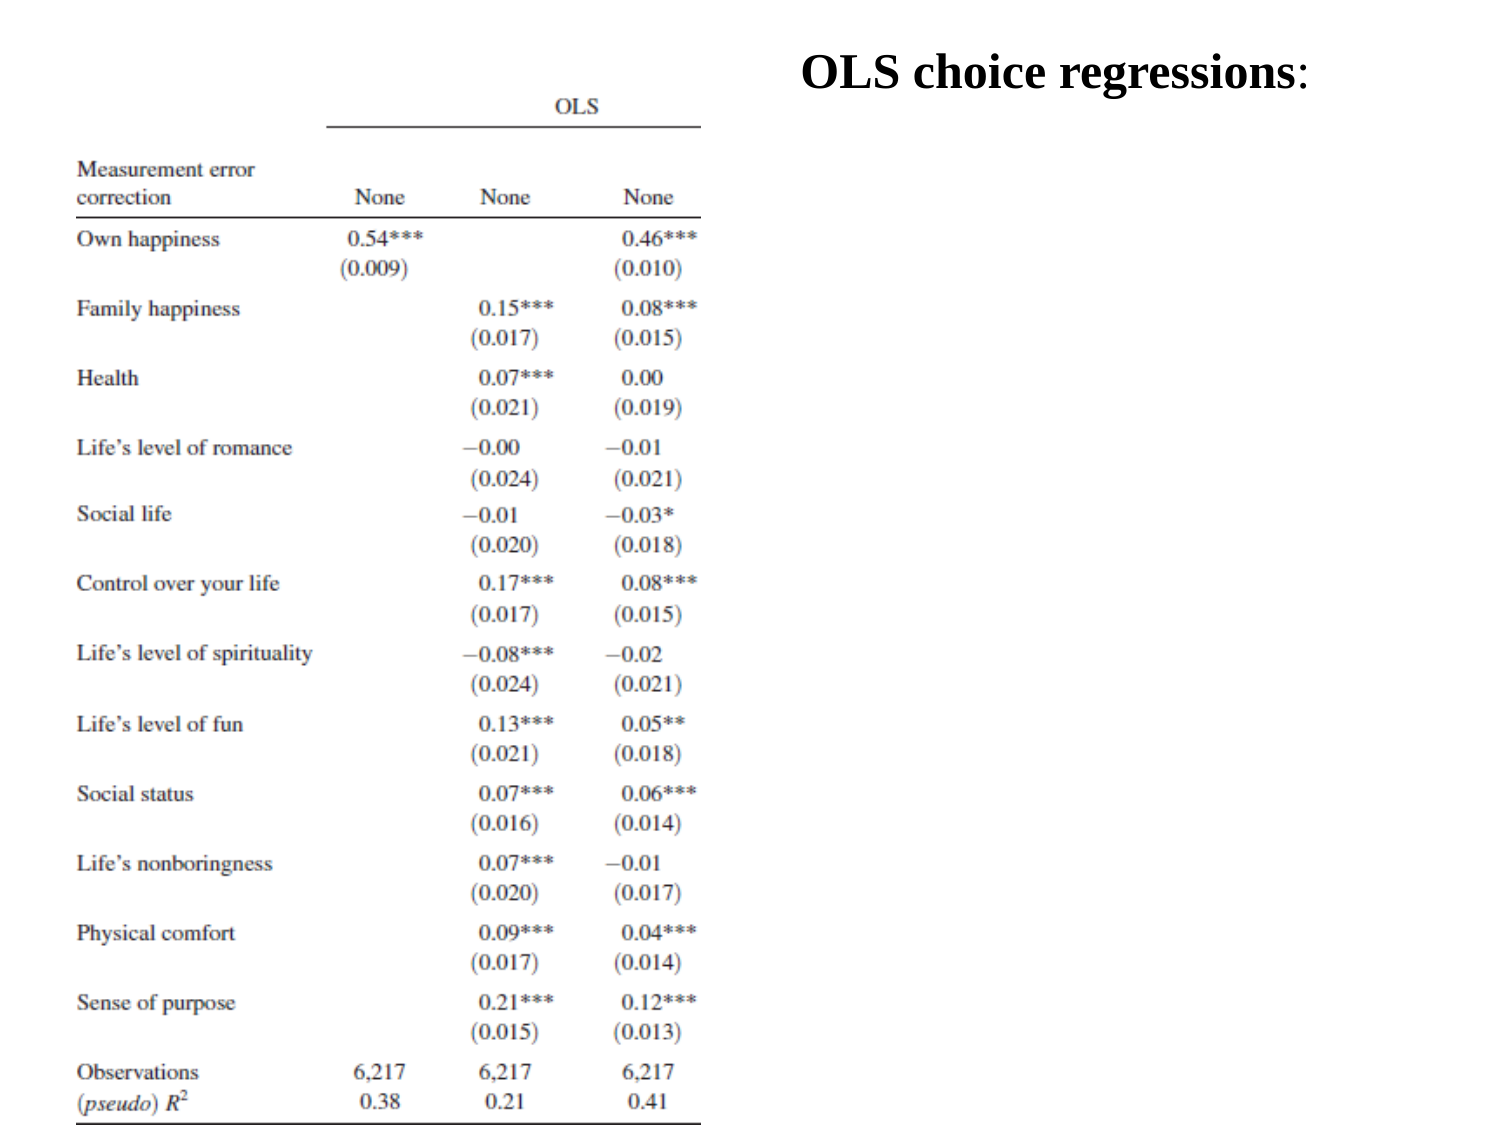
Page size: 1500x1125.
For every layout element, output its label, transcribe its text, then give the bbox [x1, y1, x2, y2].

picture [76, 89, 702, 1125]
list OLS choice regressions: [785, 42, 1412, 114]
